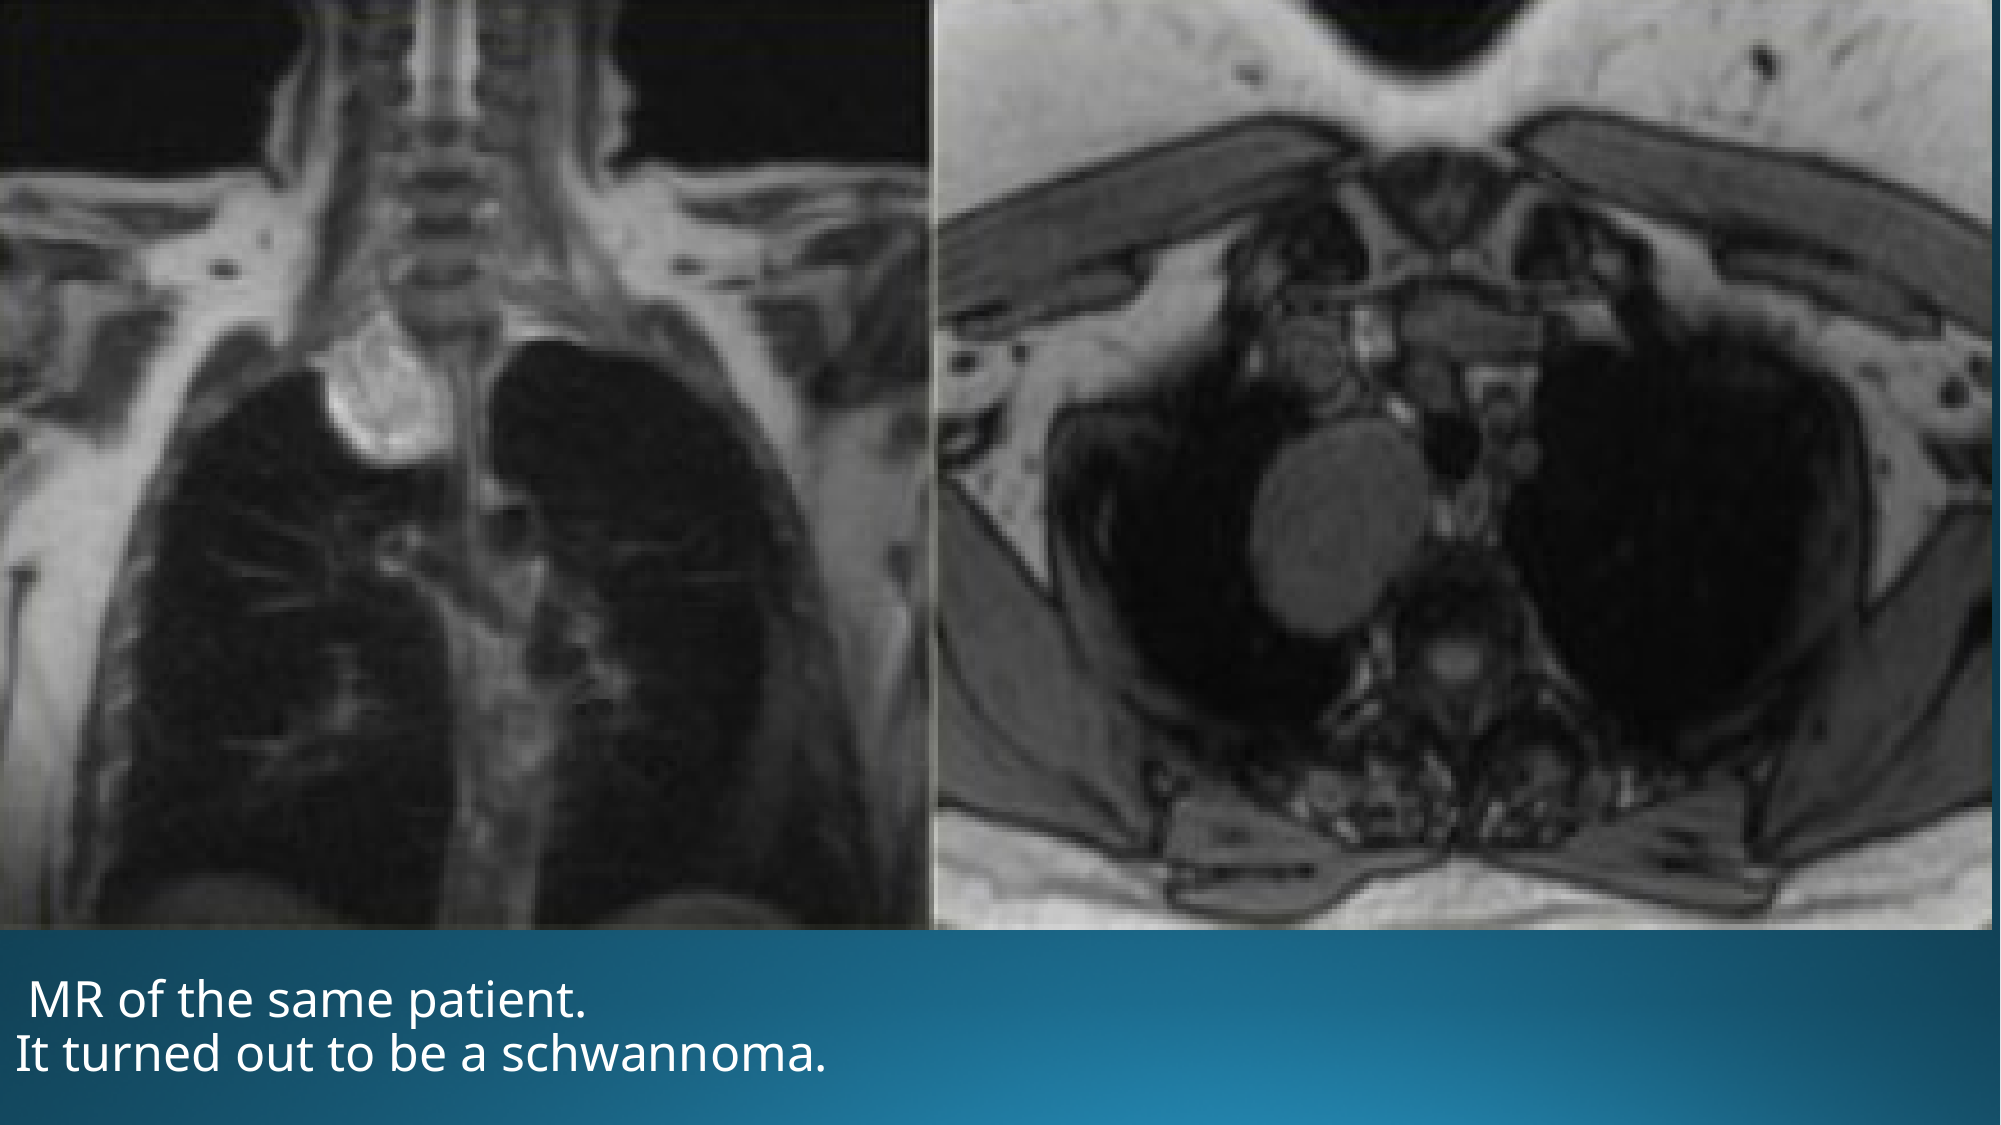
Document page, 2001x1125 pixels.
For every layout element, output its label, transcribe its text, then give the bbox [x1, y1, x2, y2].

picture [0, 0, 2001, 1125]
title MR of the same patient. It turned out to be a schwannoma. [0, 946, 1992, 1110]
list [0, 0, 1992, 930]
